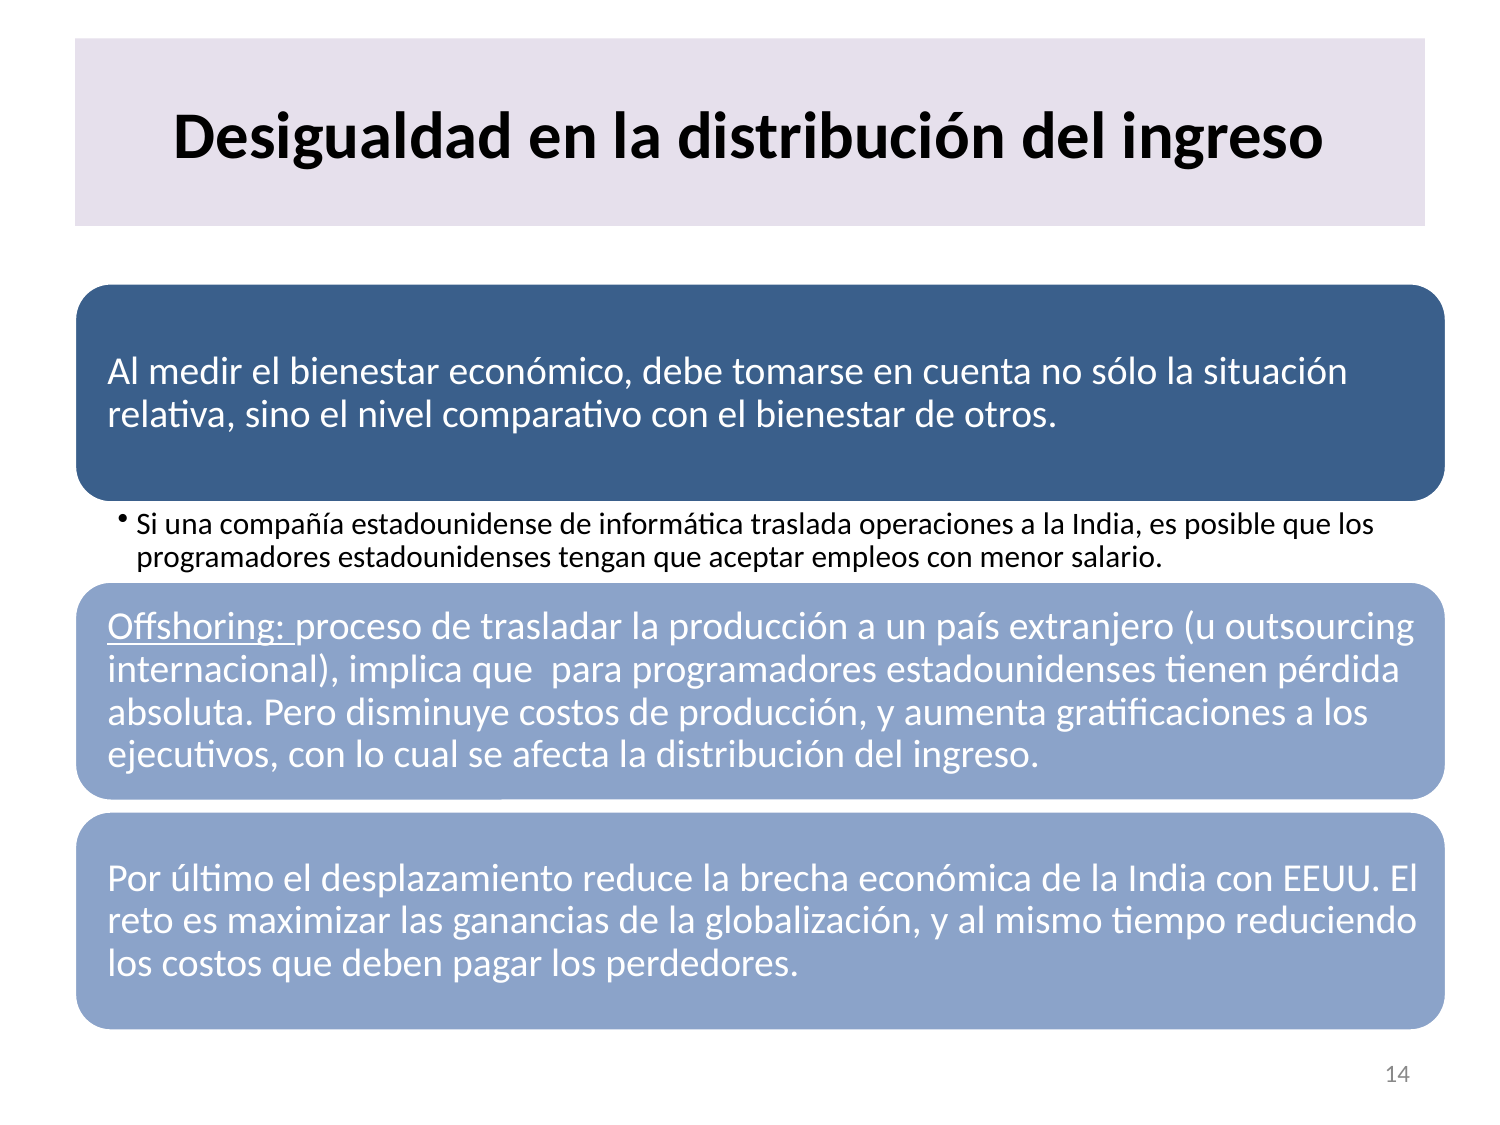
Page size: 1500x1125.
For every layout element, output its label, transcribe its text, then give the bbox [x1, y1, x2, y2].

title Desigualdad en la distribución del ingreso [75, 38, 1425, 226]
slide_number 14 [1074, 1055, 1425, 1103]
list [73, 266, 1448, 1047]
